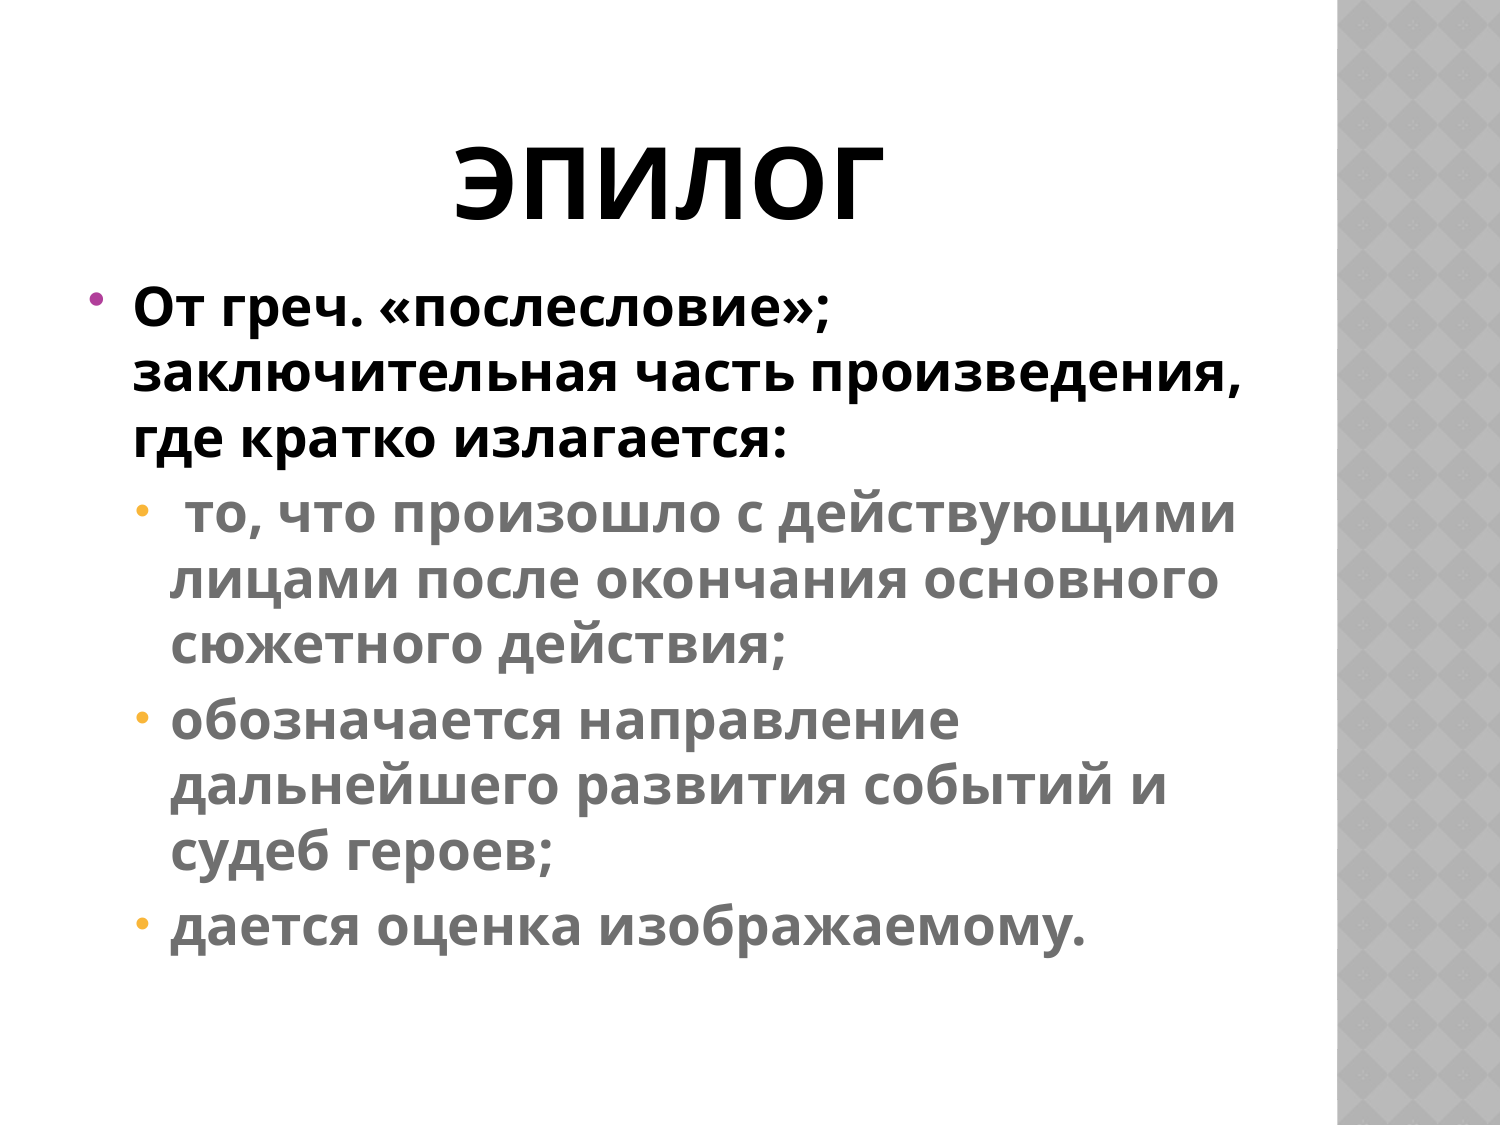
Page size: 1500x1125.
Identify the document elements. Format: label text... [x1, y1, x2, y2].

title эпилог [75, 52, 1263, 240]
list От греч. «послесловие»; заключительная часть произведения, где кратко излагается: то, что произошло с действующими лицами после окончания основного сюжетного действия; обозначается направление дальнейшего развития событий и судеб героев; дается оценка изображаемому. [75, 264, 1263, 1059]
